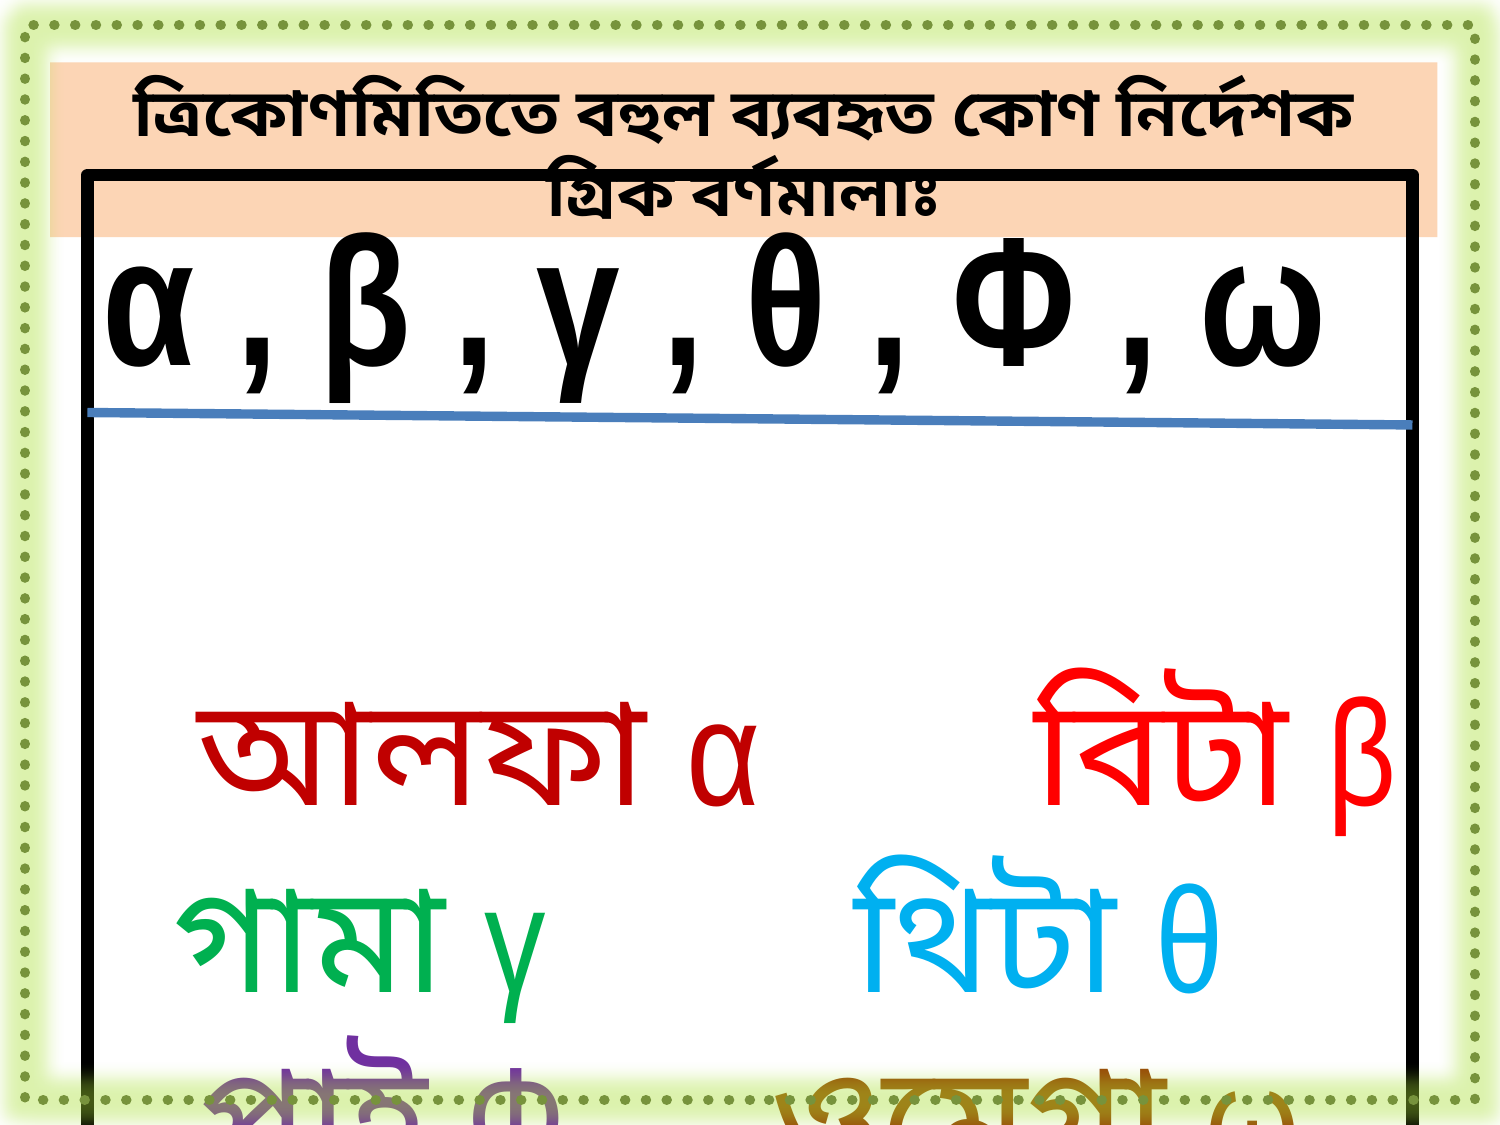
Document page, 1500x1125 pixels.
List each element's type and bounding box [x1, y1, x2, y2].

text_box [87, 412, 1413, 426]
text_box [23, 23, 1477, 1102]
